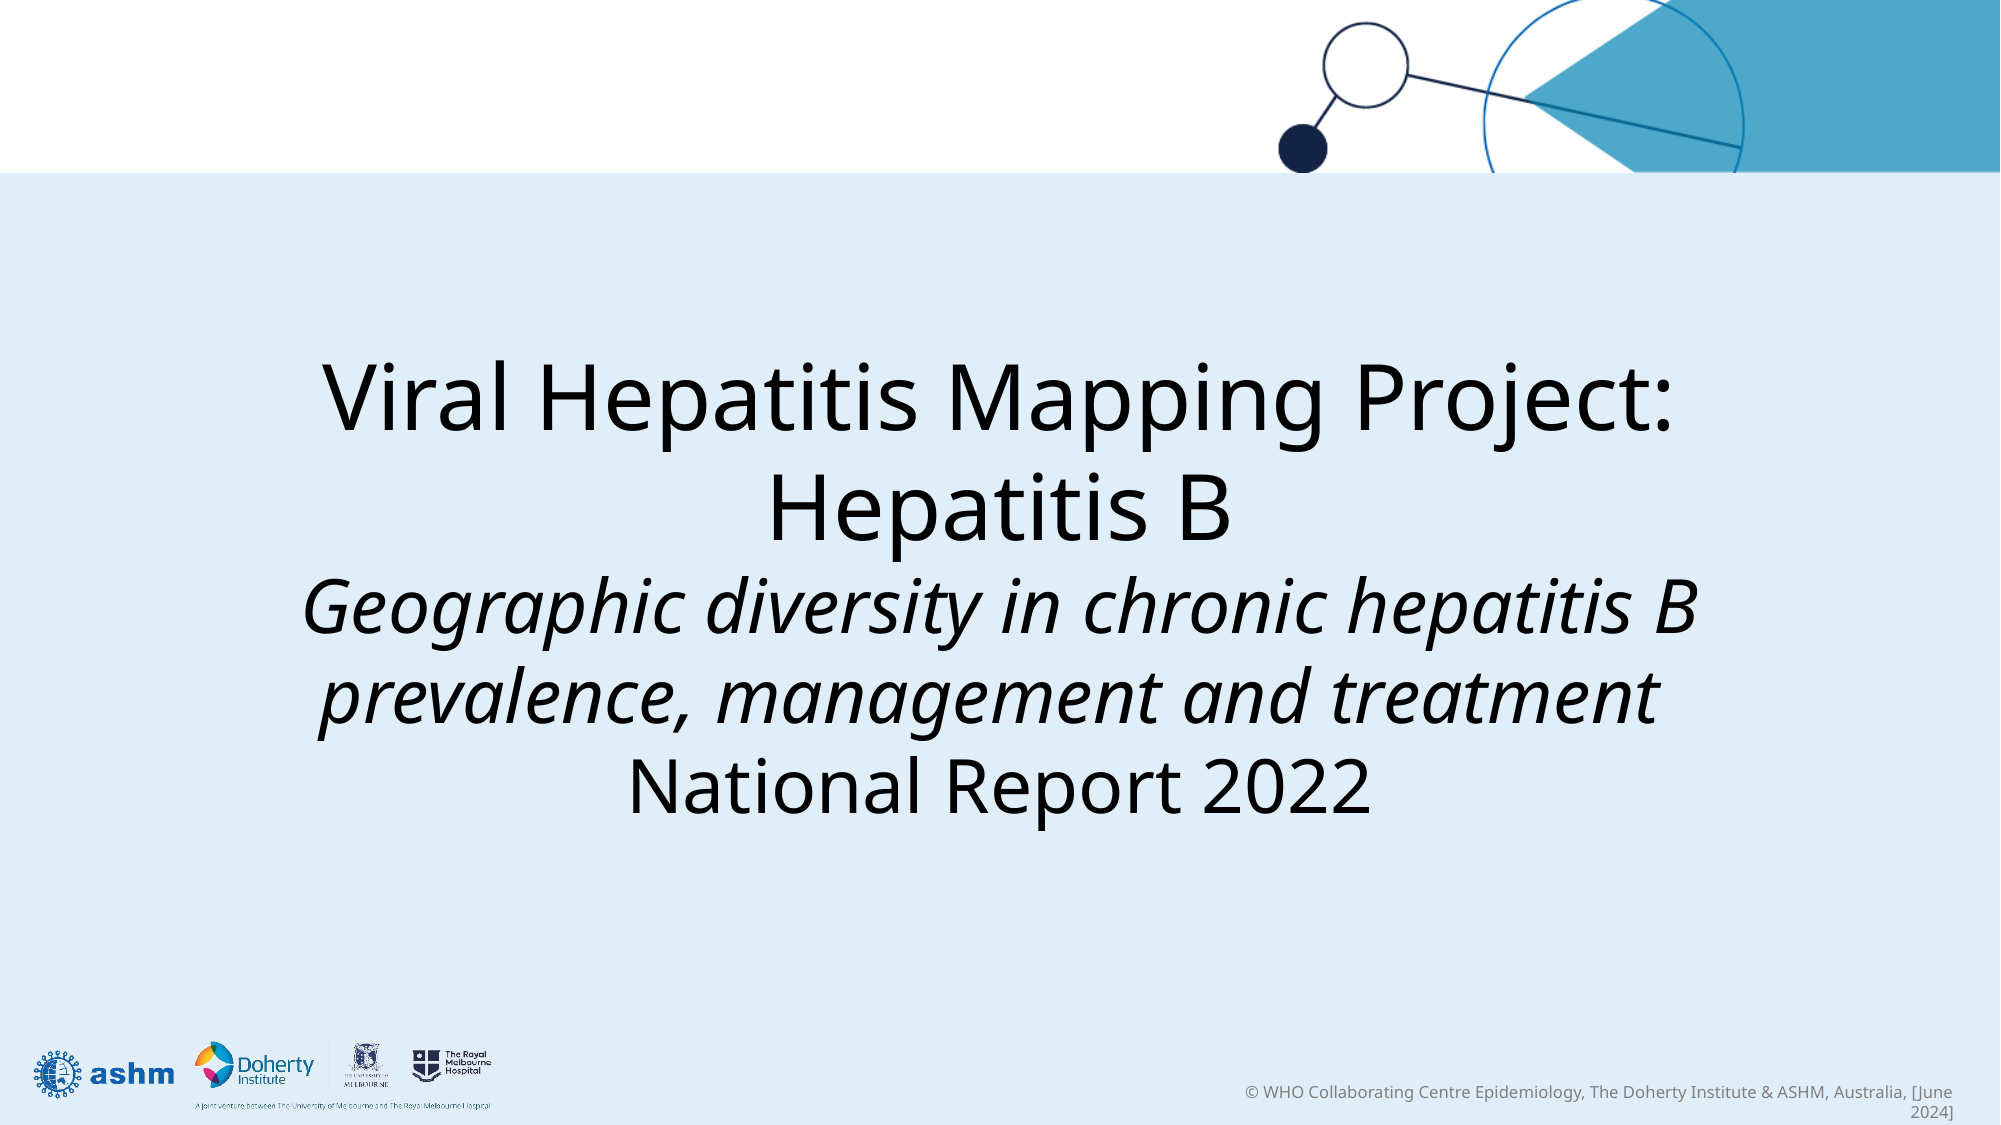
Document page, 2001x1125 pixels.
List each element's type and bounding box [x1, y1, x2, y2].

picture [25, 1041, 182, 1107]
picture [0, 0, 2000, 173]
picture [195, 1037, 513, 1115]
